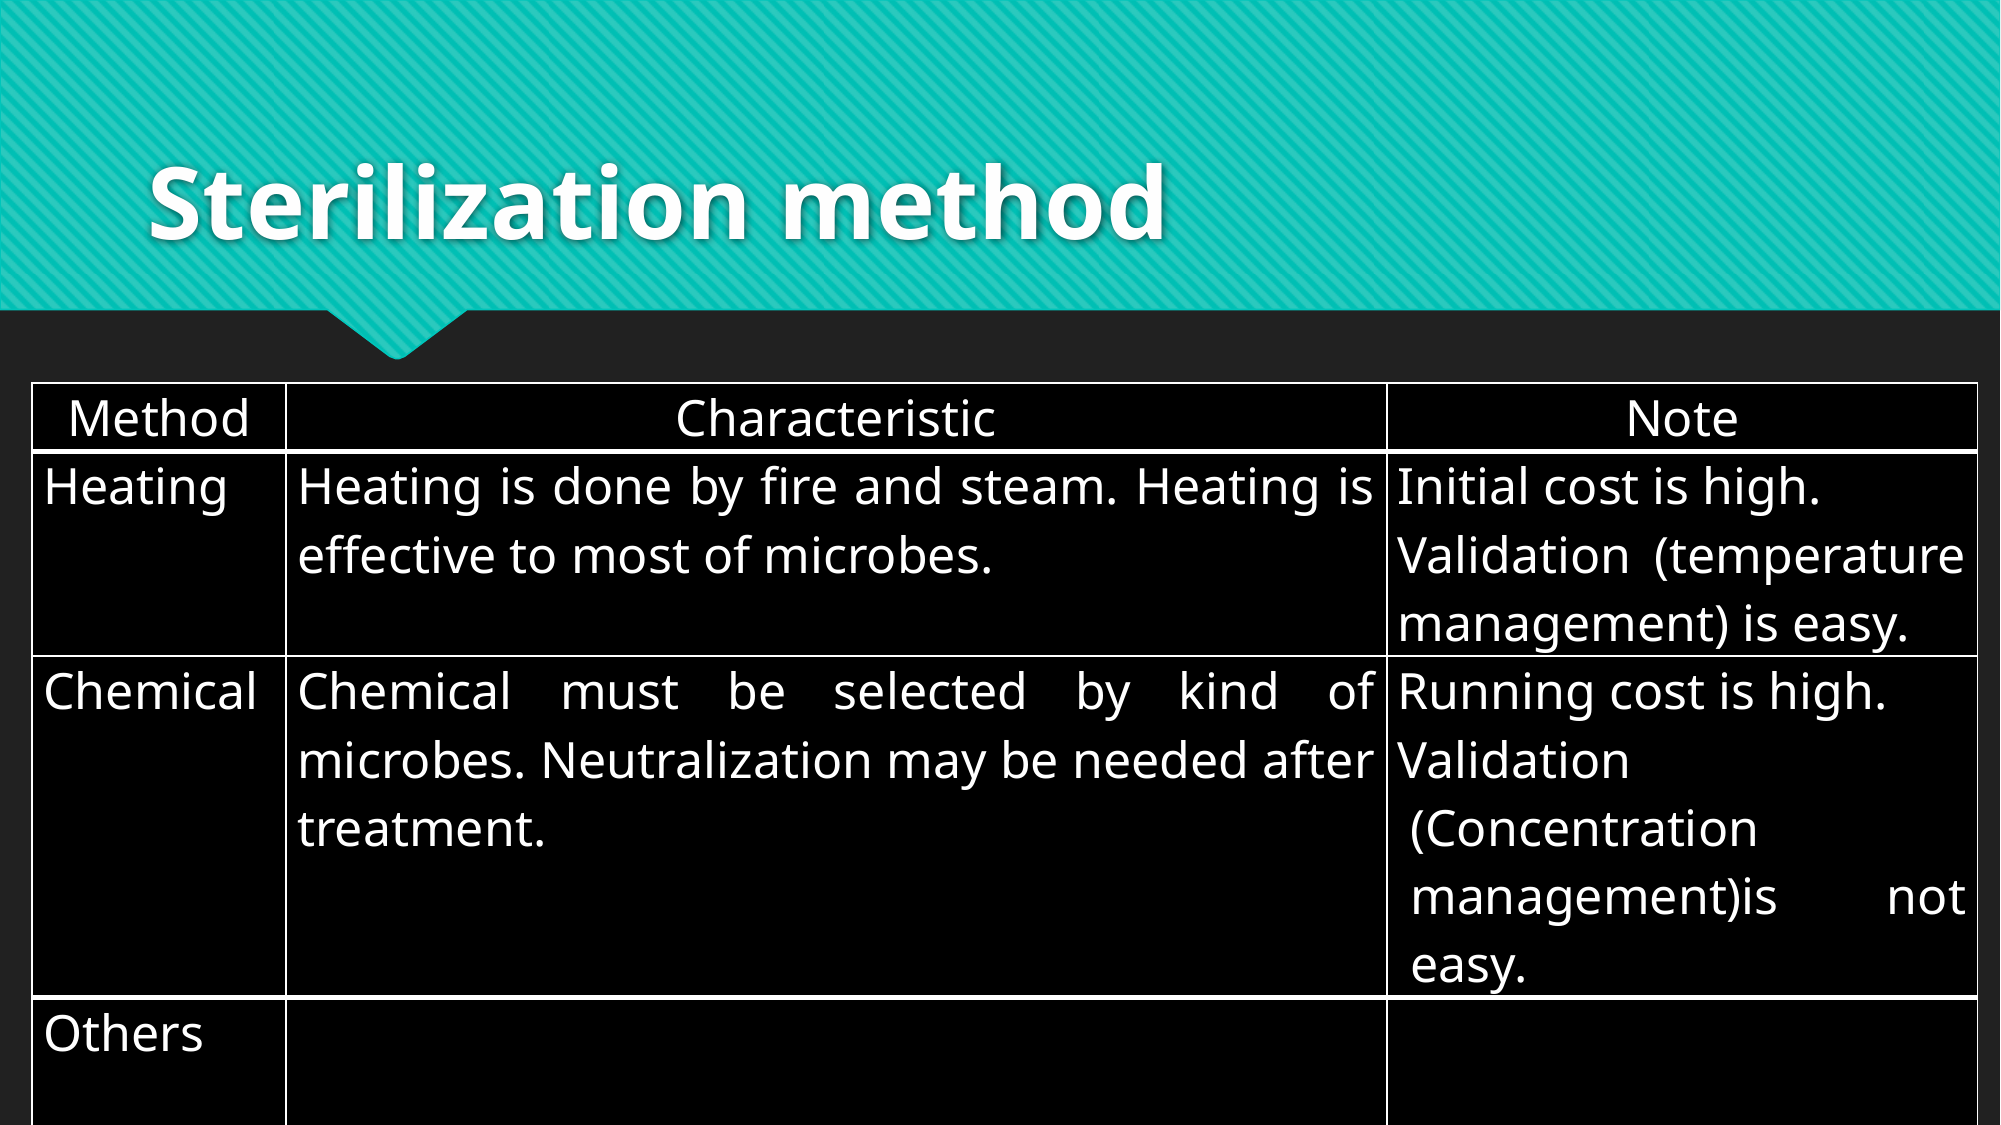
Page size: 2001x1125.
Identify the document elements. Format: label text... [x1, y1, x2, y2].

table_cell Running cost is high. Validation (Concentration management)is not easy. [1388, 657, 1977, 995]
table_header Characteristic [287, 384, 1386, 449]
table_header Method [33, 384, 285, 449]
table_cell Initial cost is high. Validation (temperature management) is easy. [1388, 454, 1977, 655]
table_cell Heating is done by fire and steam. Heating is effective to most of microbes. [287, 454, 1386, 655]
table_cell [1388, 1000, 1977, 1125]
table_cell [287, 1000, 1386, 1125]
table_cell Others [33, 1000, 285, 1125]
table_cell Chemical [33, 657, 285, 995]
table_cell Chemical must be selected by kind of microbes. Neutralization may be needed after treatment. [287, 657, 1386, 995]
title Sterilization method [132, 32, 1868, 268]
table_header Note [1388, 384, 1977, 449]
table_cell Heating [33, 454, 285, 655]
